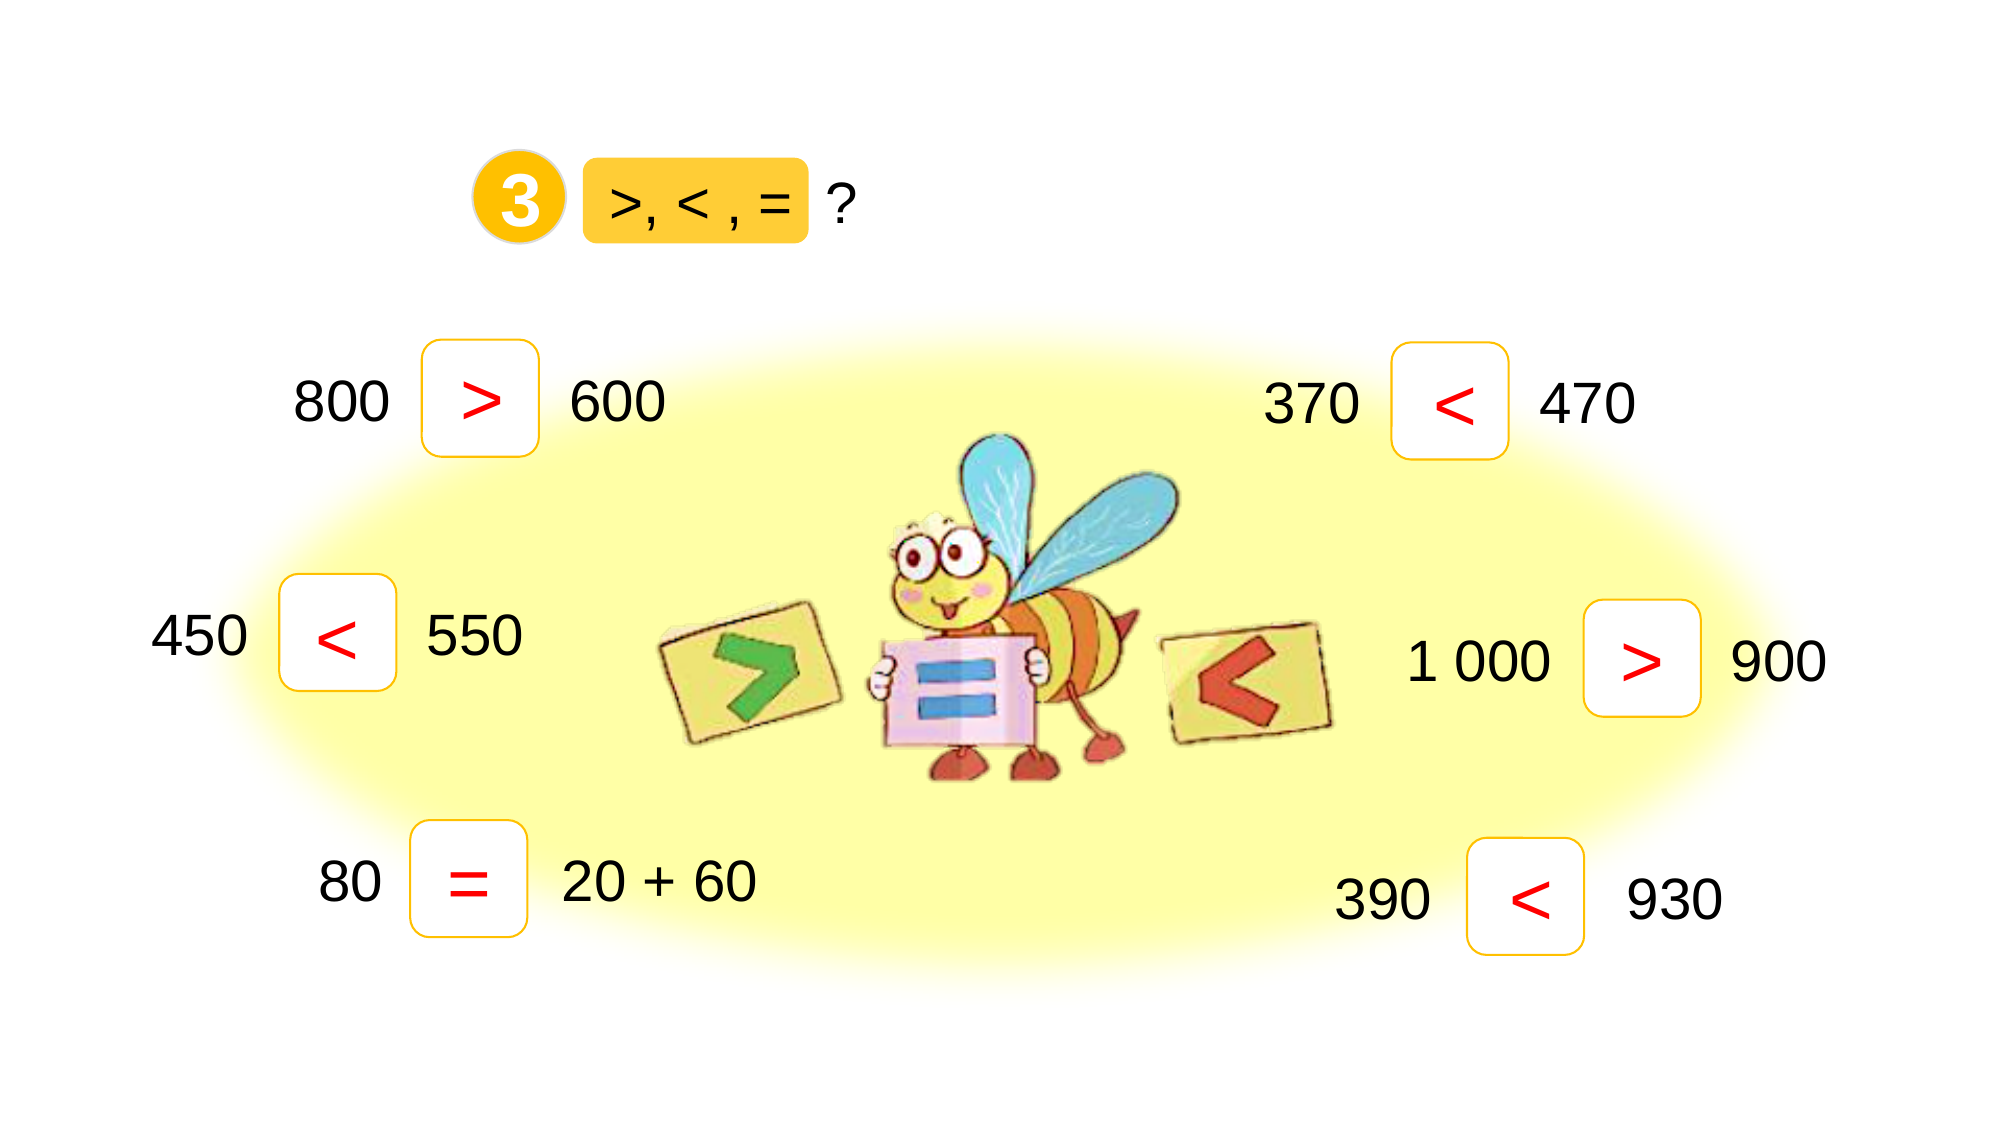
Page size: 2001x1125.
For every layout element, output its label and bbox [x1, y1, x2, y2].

text_box [301, 820, 776, 938]
text_box [1247, 342, 1654, 460]
text_box [1319, 837, 1794, 955]
text_box [134, 573, 542, 691]
text_box [472, 149, 1832, 244]
text_box [1391, 599, 1896, 717]
text_box [175, 296, 1832, 1014]
text_box [277, 339, 685, 457]
